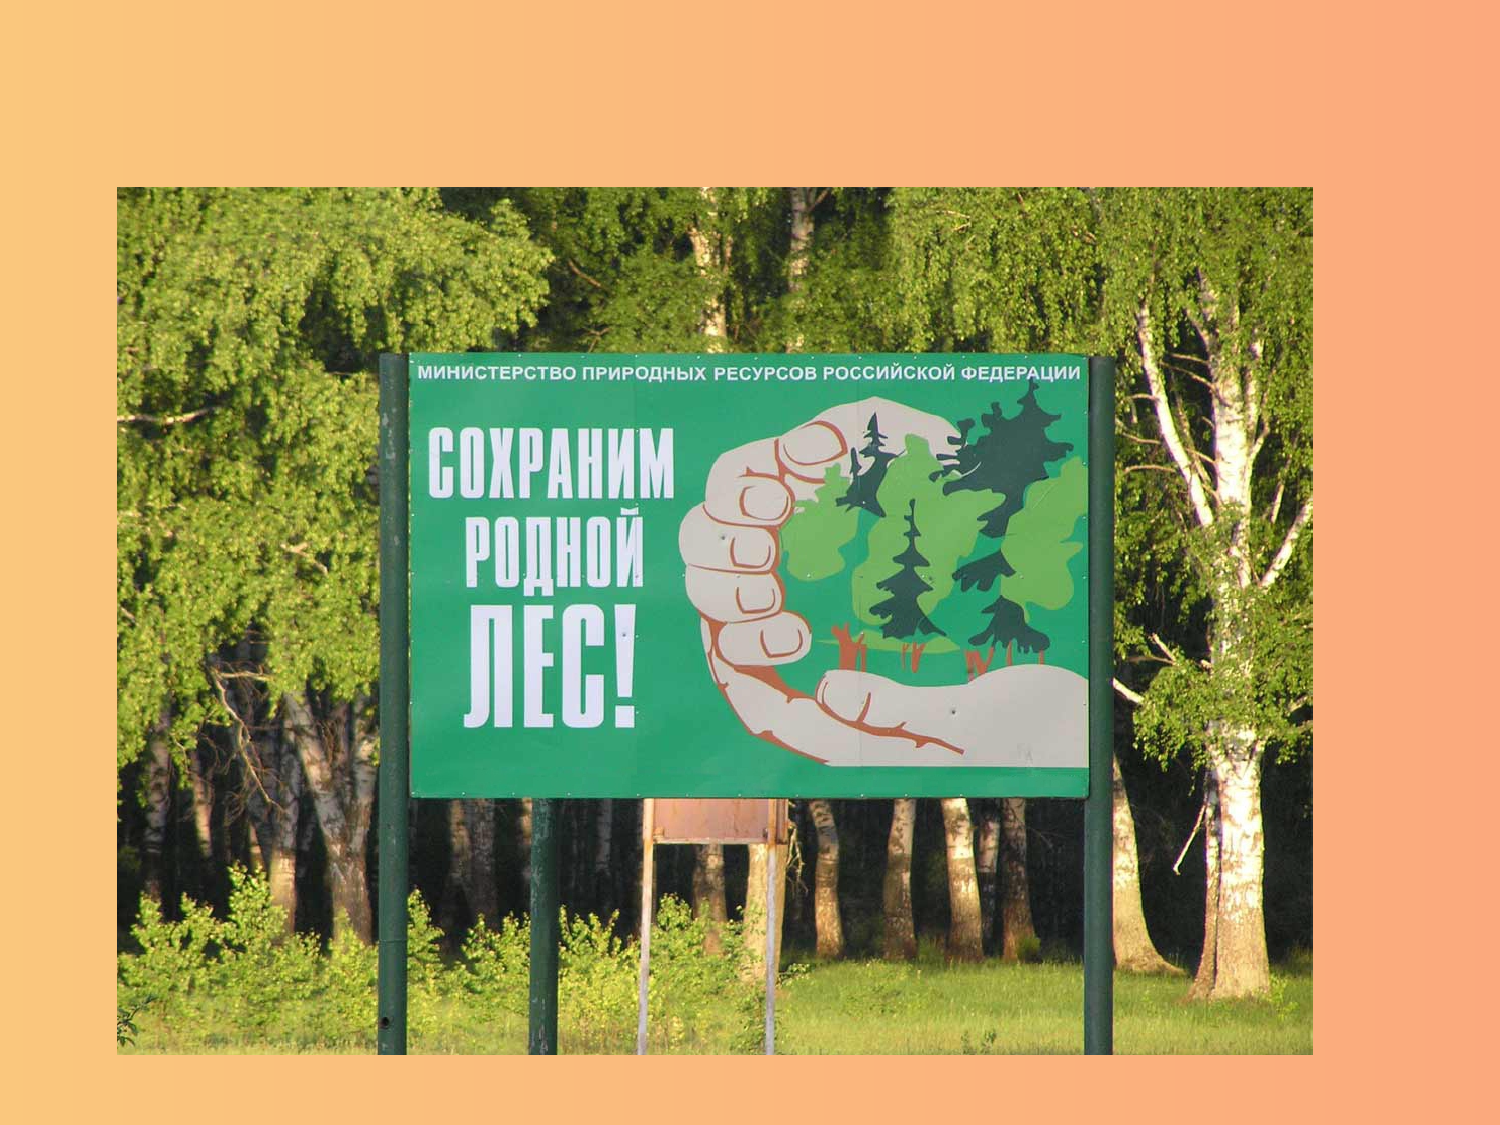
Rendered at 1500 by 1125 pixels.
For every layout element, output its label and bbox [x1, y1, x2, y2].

picture [116, 187, 1313, 1055]
